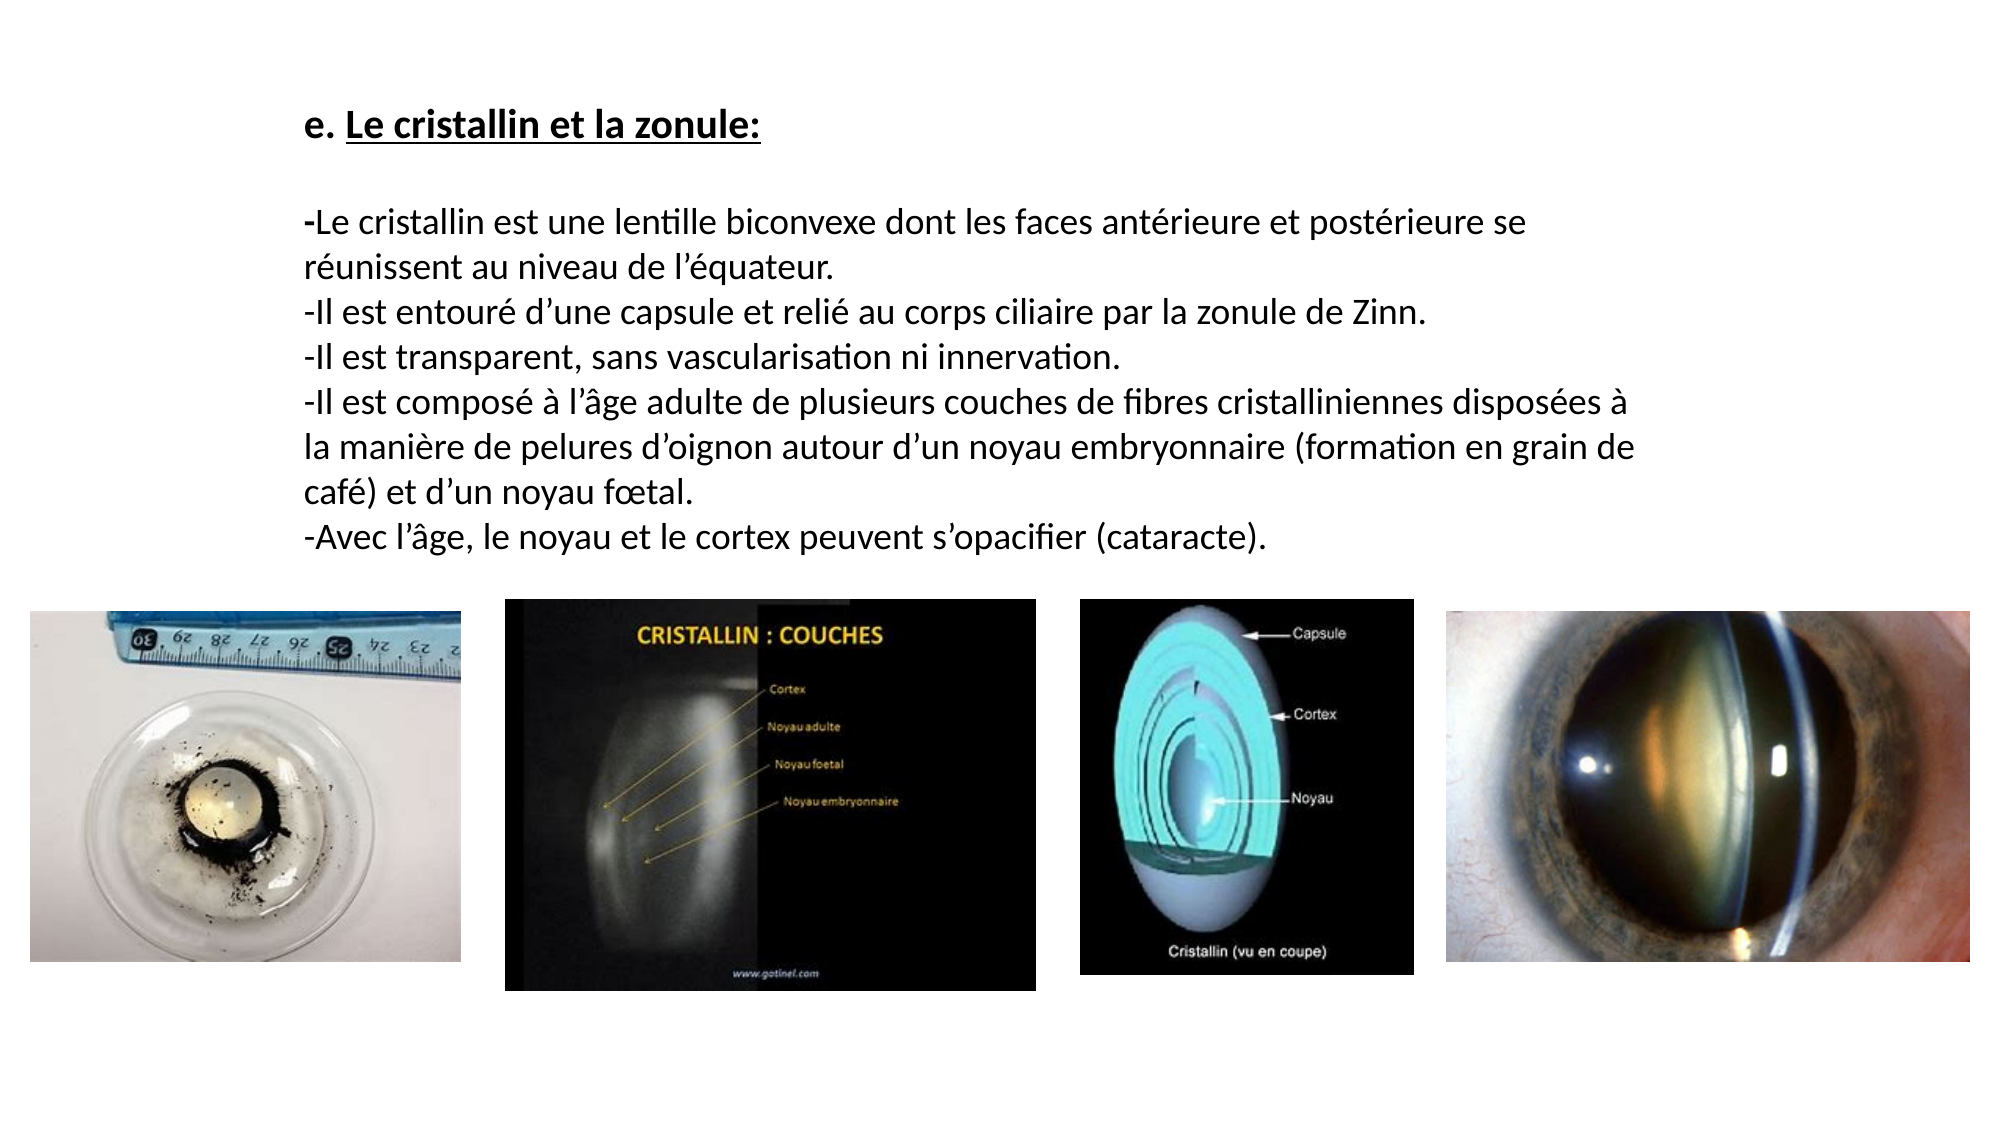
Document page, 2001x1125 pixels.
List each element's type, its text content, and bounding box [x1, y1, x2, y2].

picture [1080, 599, 1414, 975]
picture [505, 599, 1036, 991]
picture [30, 611, 461, 962]
text_box e. Le cristallin et la zonule: -Le cristallin est une lentille biconvexe dont les faces antérieure et postérieure se réunissent au niveau de l’équateur. -Il est entouré d’une capsule et relié au corps ciliaire par la zonule de Zinn. -Il est transparent, sans vascularisation ni innervation. -Il est composé à l’âge adulte de plusieurs couches de fibres cristalliniennes disposées à la manière de pelures d’oignon autour d’un noyau embryonnaire (formation en grain de café) et d’un noyau fœtal. -Avec l’âge, le noyau et le cortex peuvent s’opacifier (cataracte). [289, 89, 1661, 565]
picture [1446, 611, 1970, 962]
